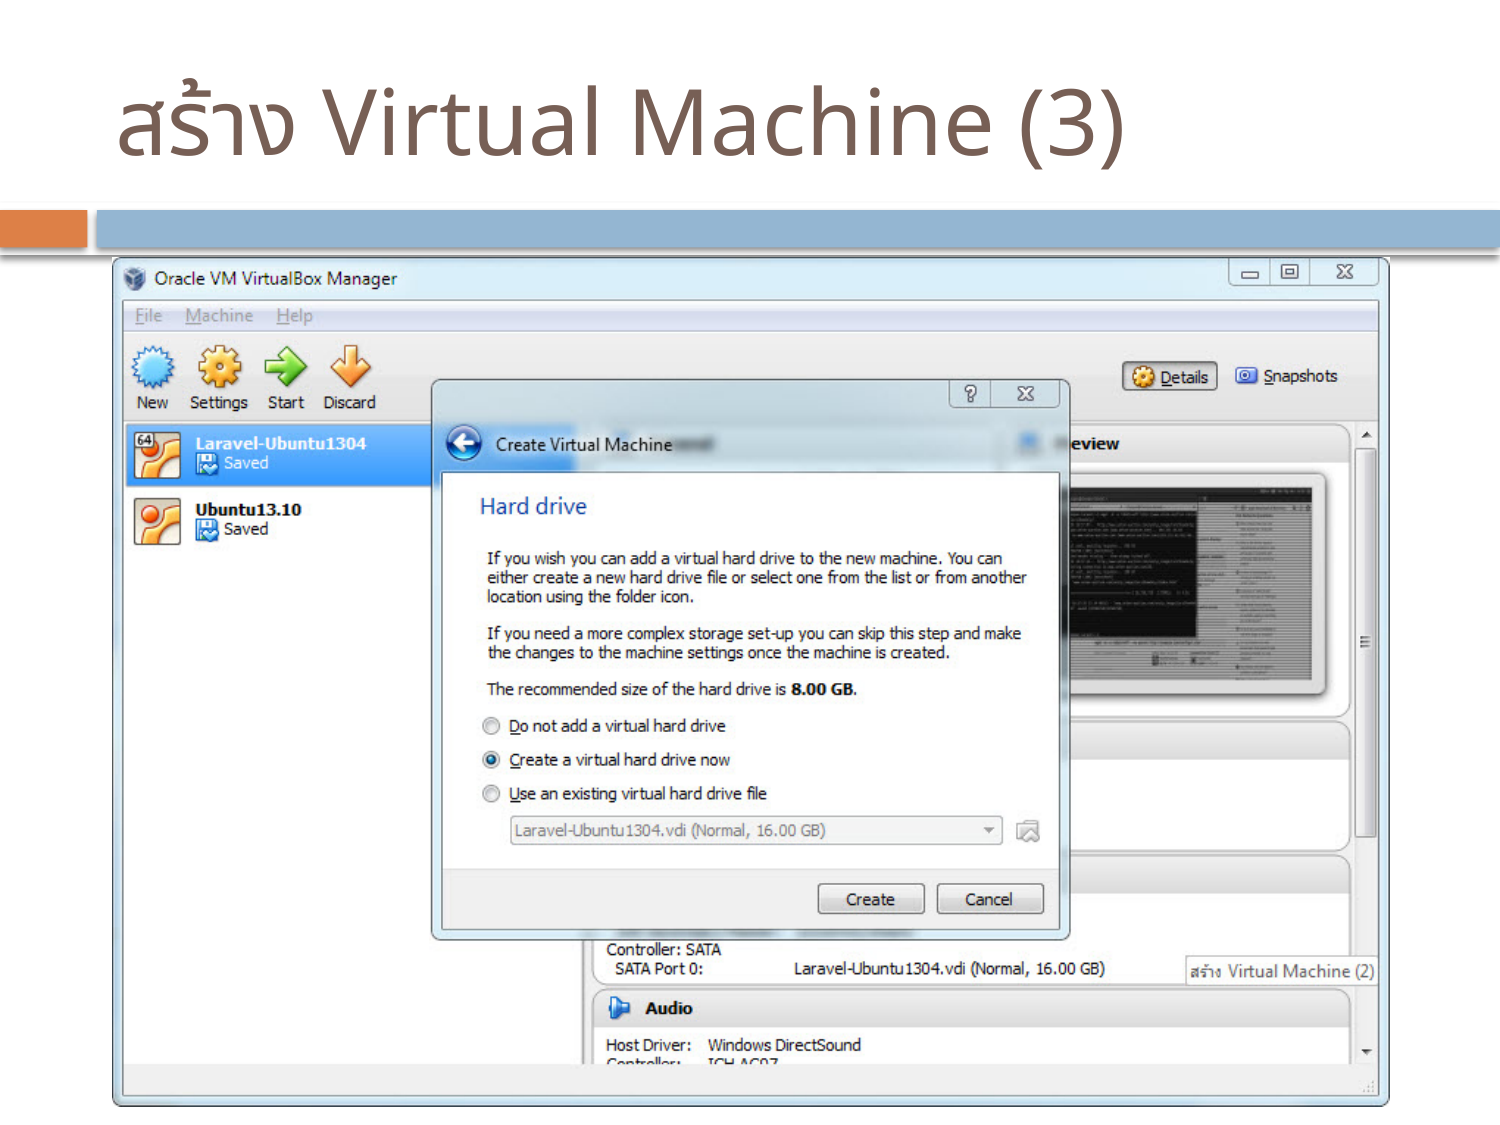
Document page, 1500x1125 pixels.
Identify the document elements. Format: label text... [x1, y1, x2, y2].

picture [111, 257, 1390, 1108]
title สร้าง Virtual Machine (3) [100, 37, 1438, 200]
